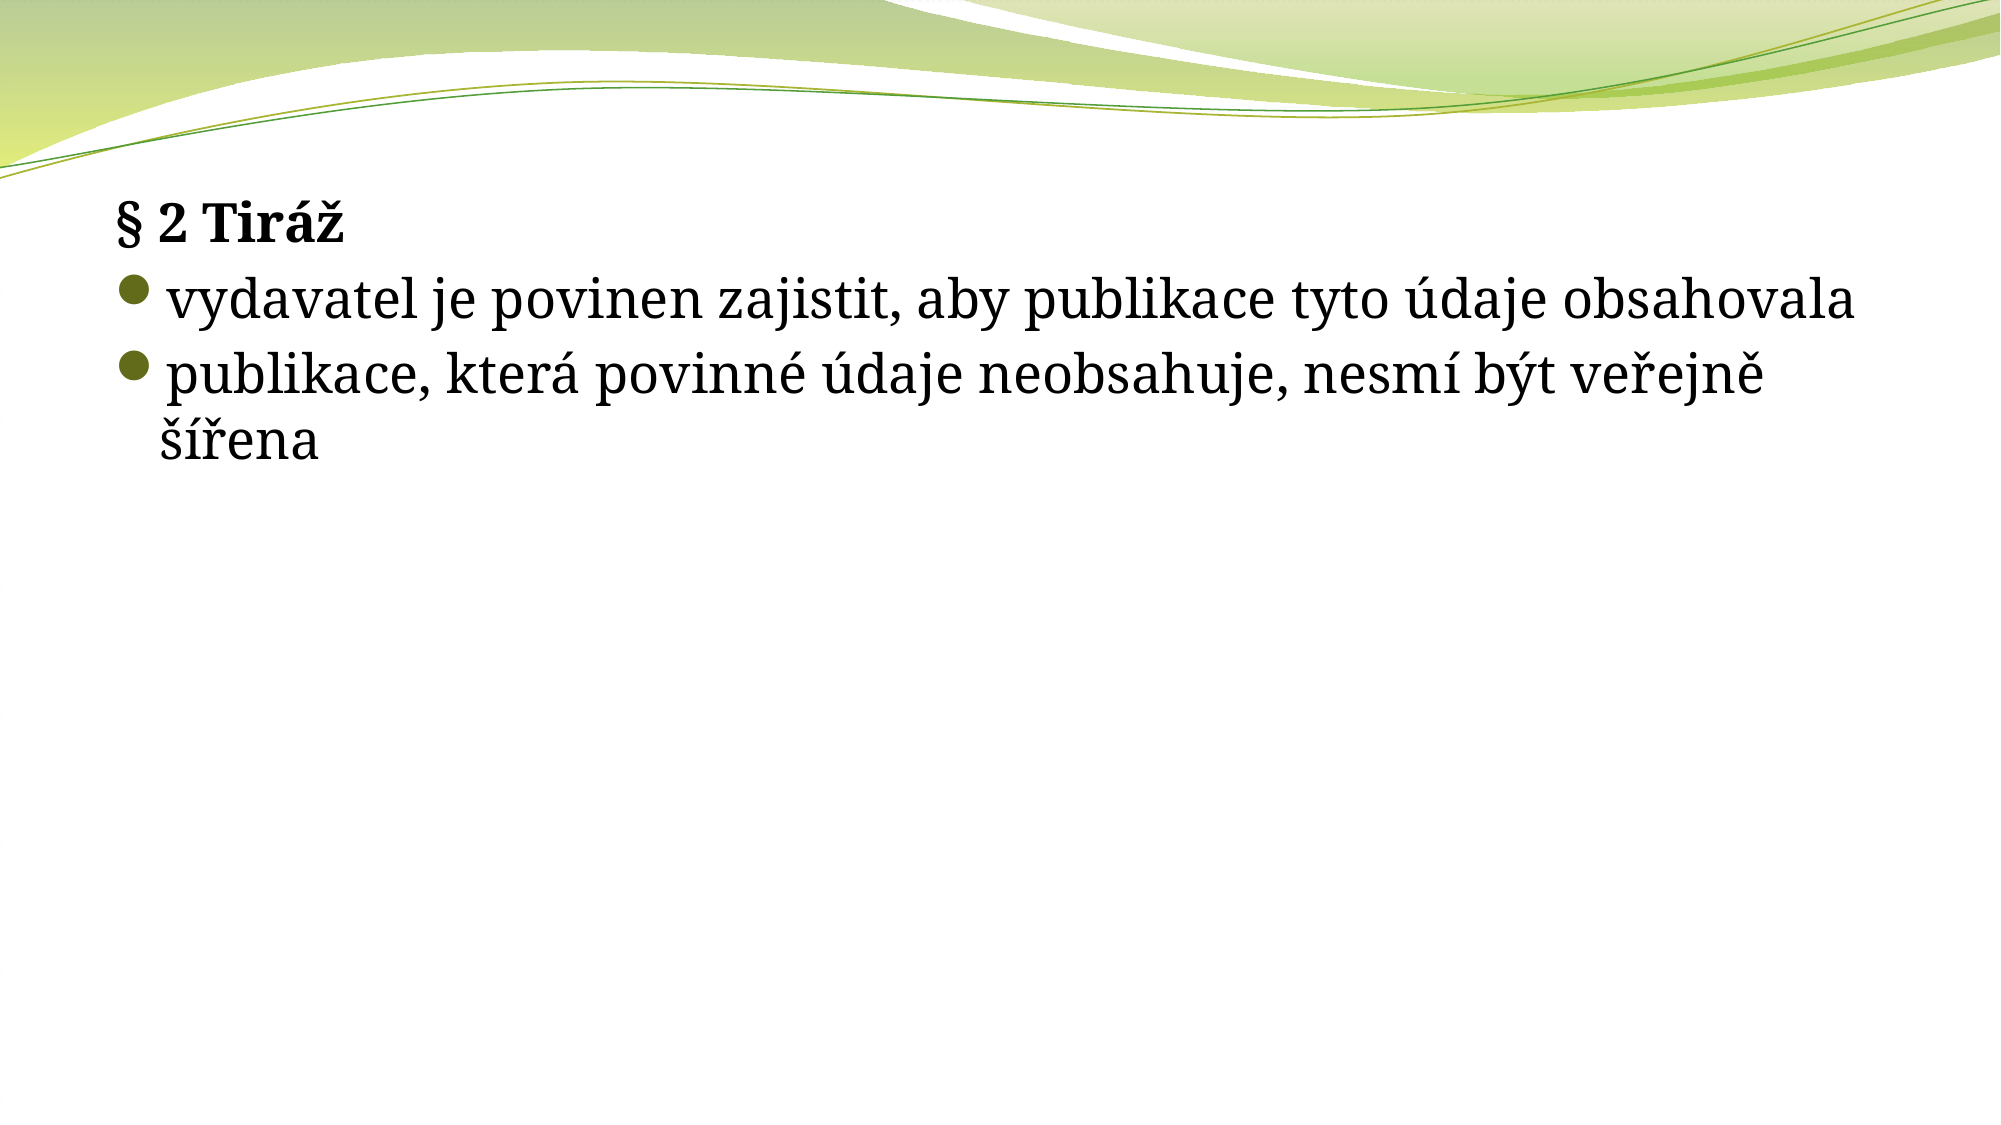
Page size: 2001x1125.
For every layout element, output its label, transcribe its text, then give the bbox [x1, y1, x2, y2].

list § 2 Tiráž vydavatel je povinen zajistit, aby publikace tyto údaje obsahovala publikace, která povinné údaje neobsahuje, nesmí být veřejně šířena [99, 180, 1900, 1038]
